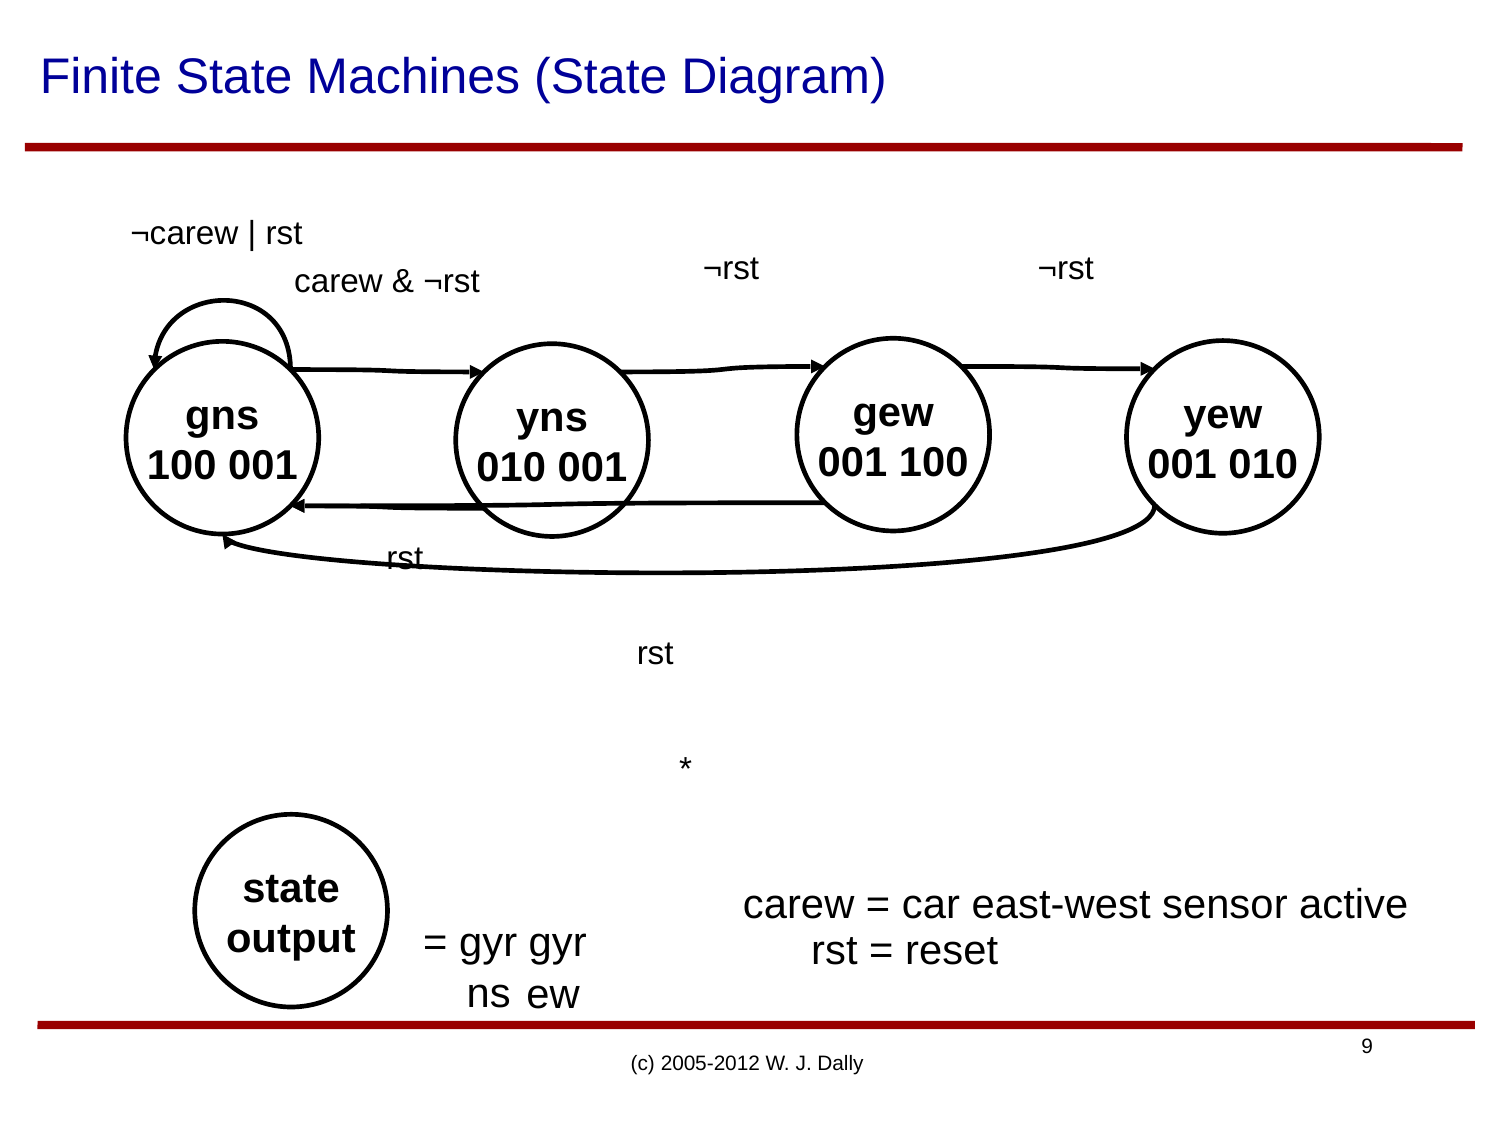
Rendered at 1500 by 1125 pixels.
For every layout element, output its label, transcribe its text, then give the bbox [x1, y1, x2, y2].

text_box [1056, 268, 1060, 463]
text_box yew 001 010 [1126, 340, 1320, 534]
text_box yns 010 001 [455, 343, 550, 503]
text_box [719, 264, 726, 470]
text_box = gyr gyr [408, 907, 602, 972]
text_box ¬carew | rst [130, 211, 304, 252]
text_box ns [451, 958, 526, 1024]
text_box yns 010 001 [563, 344, 649, 501]
text_box yns 010 001 [484, 507, 550, 537]
text_box state output [194, 814, 388, 1008]
text_box carew & ¬rst [294, 258, 481, 299]
text_box gns 100 001 [126, 341, 319, 535]
text_box yns 010 001 [563, 506, 623, 536]
text_box rst = reset [811, 922, 999, 973]
text_box ew [526, 959, 595, 1024]
text_box ¬rst [1037, 246, 1095, 287]
text_box rst [393, 536, 424, 577]
text_box carew = car east-west sensor active [742, 877, 1409, 928]
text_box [673, 55, 704, 989]
footer (c) 2005-2012 W. J. Dally [512, 1024, 988, 1101]
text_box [385, 271, 389, 412]
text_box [385, 412, 389, 607]
text_box rst [636, 631, 668, 672]
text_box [555, 239, 560, 775]
title Finite State Machines (State Diagram) [24, 0, 1500, 147]
text_box ¬rst [708, 246, 760, 287]
text_box gew 001 100 [796, 338, 990, 531]
